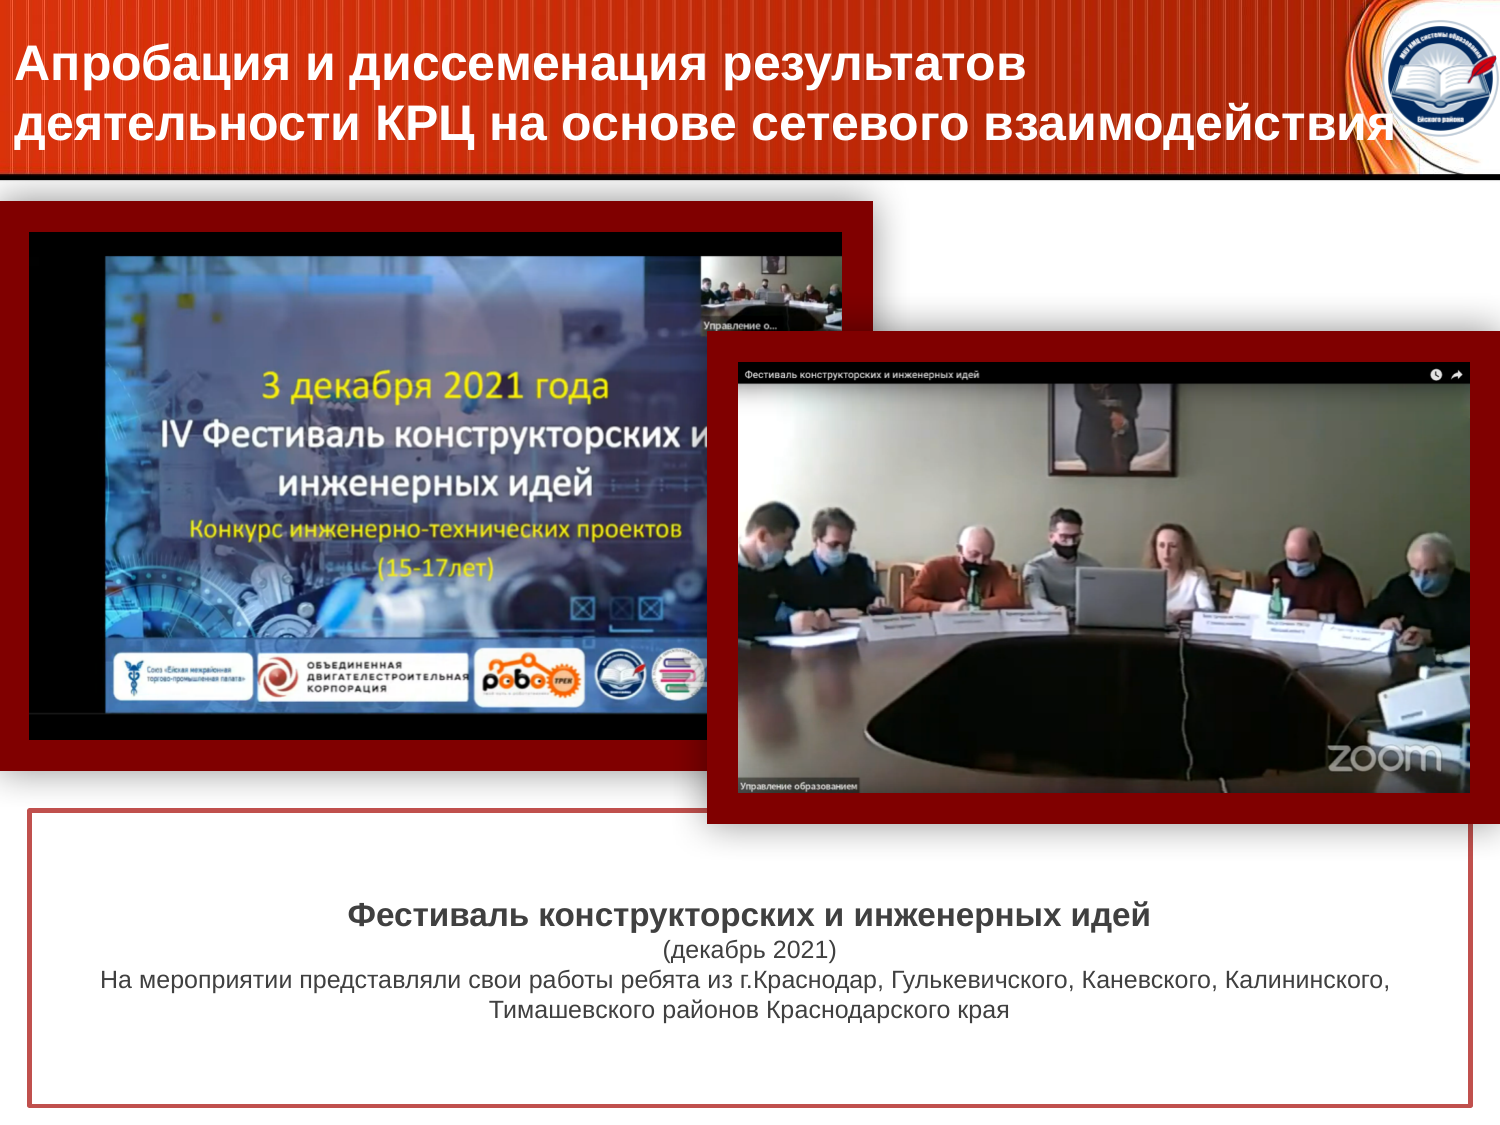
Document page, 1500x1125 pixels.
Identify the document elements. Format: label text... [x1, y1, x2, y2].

picture [29, 231, 1471, 794]
list Фестиваль конструкторских и инженерных идей (декабрь 2021) На мероприятии представляли свои работы ребята из г.Краснодар, Гулькевичского, Каневского, Калининского, Тимашевского районов Краснодарского края [27, 808, 1473, 1108]
picture [0, 771, 1500, 1125]
title Апробация и диссеменация результатов деятельности КРЦ на основе сетевого взаимодействия [0, 2, 1436, 179]
picture [0, 0, 1500, 331]
